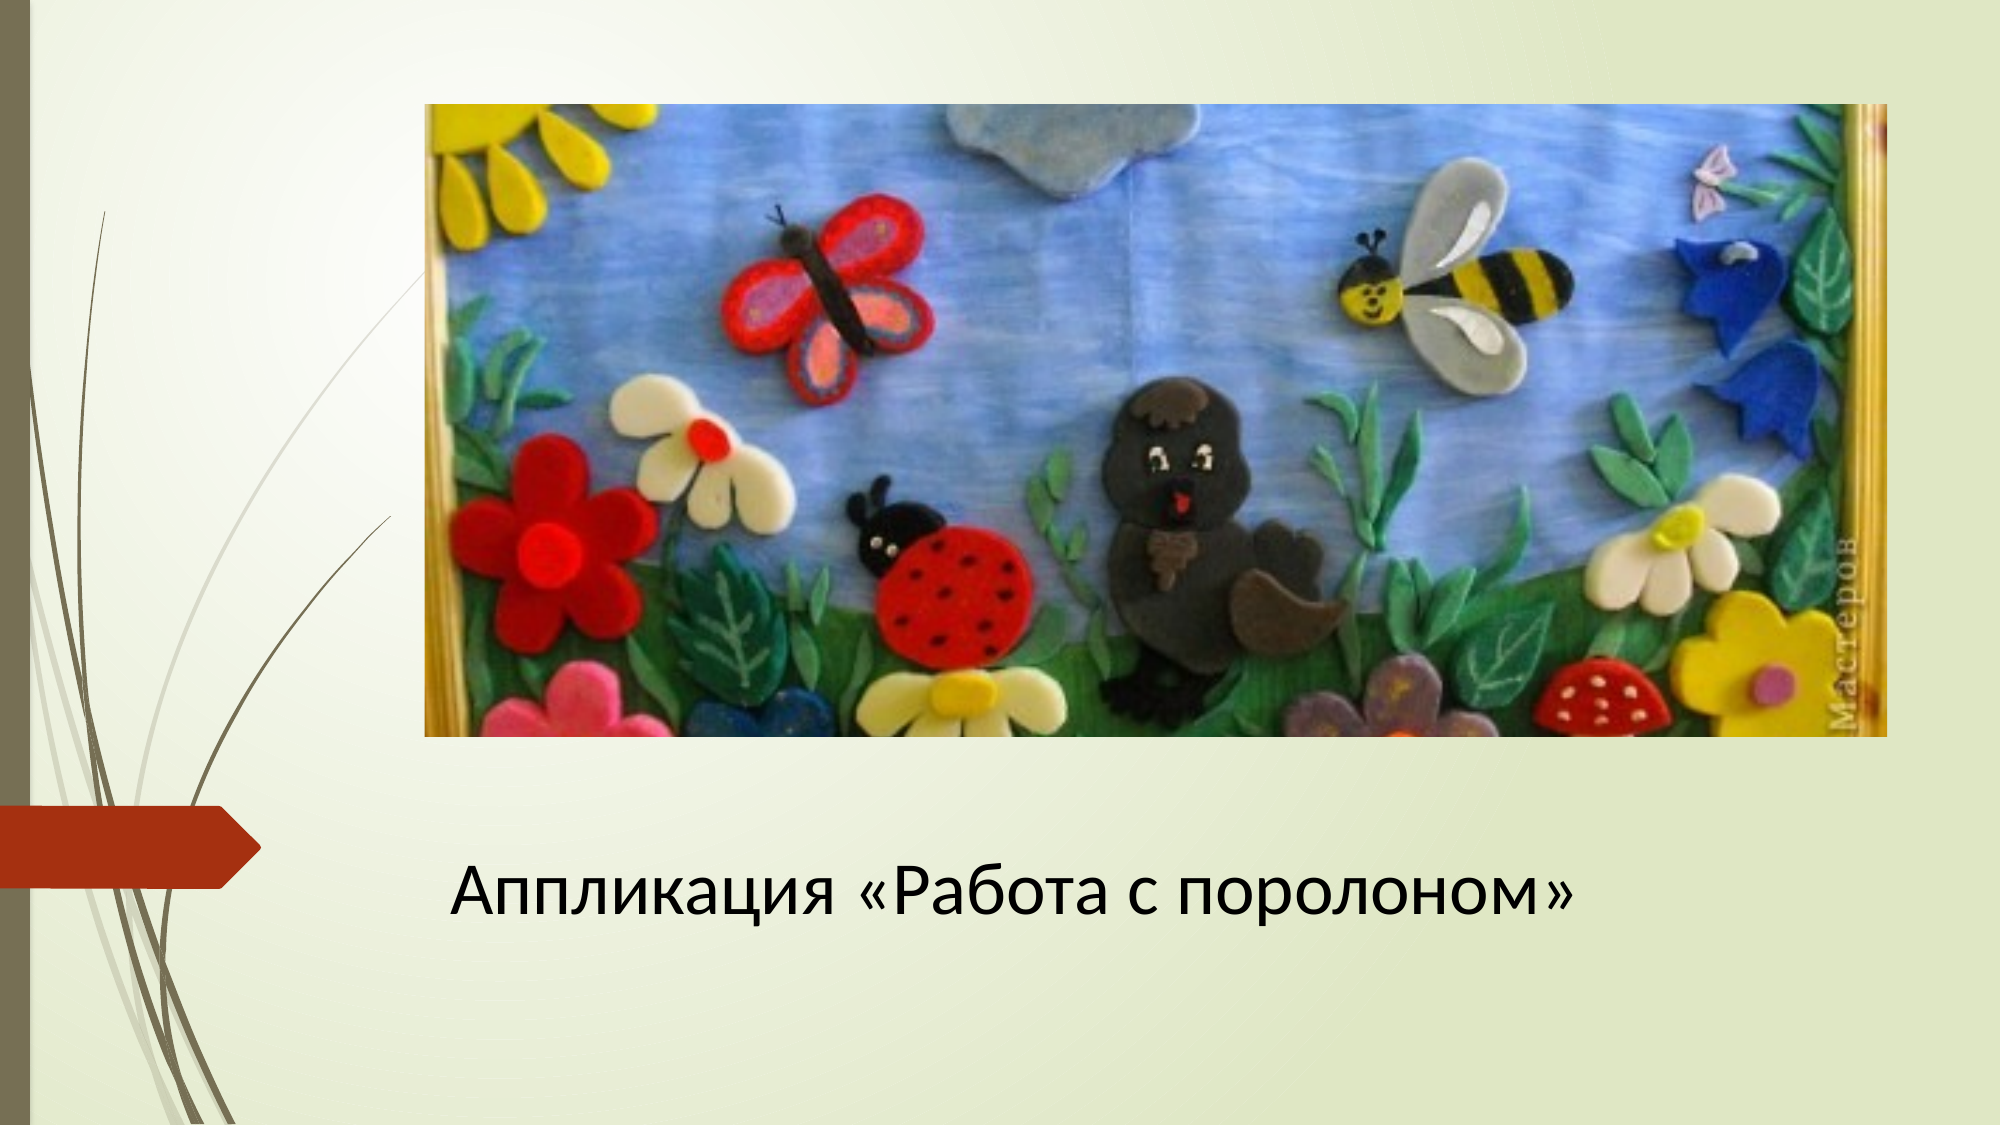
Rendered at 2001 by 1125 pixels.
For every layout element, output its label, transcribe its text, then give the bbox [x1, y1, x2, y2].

list Аппликация «Работа с поролоном» [435, 832, 1846, 943]
picture [424, 103, 1888, 737]
